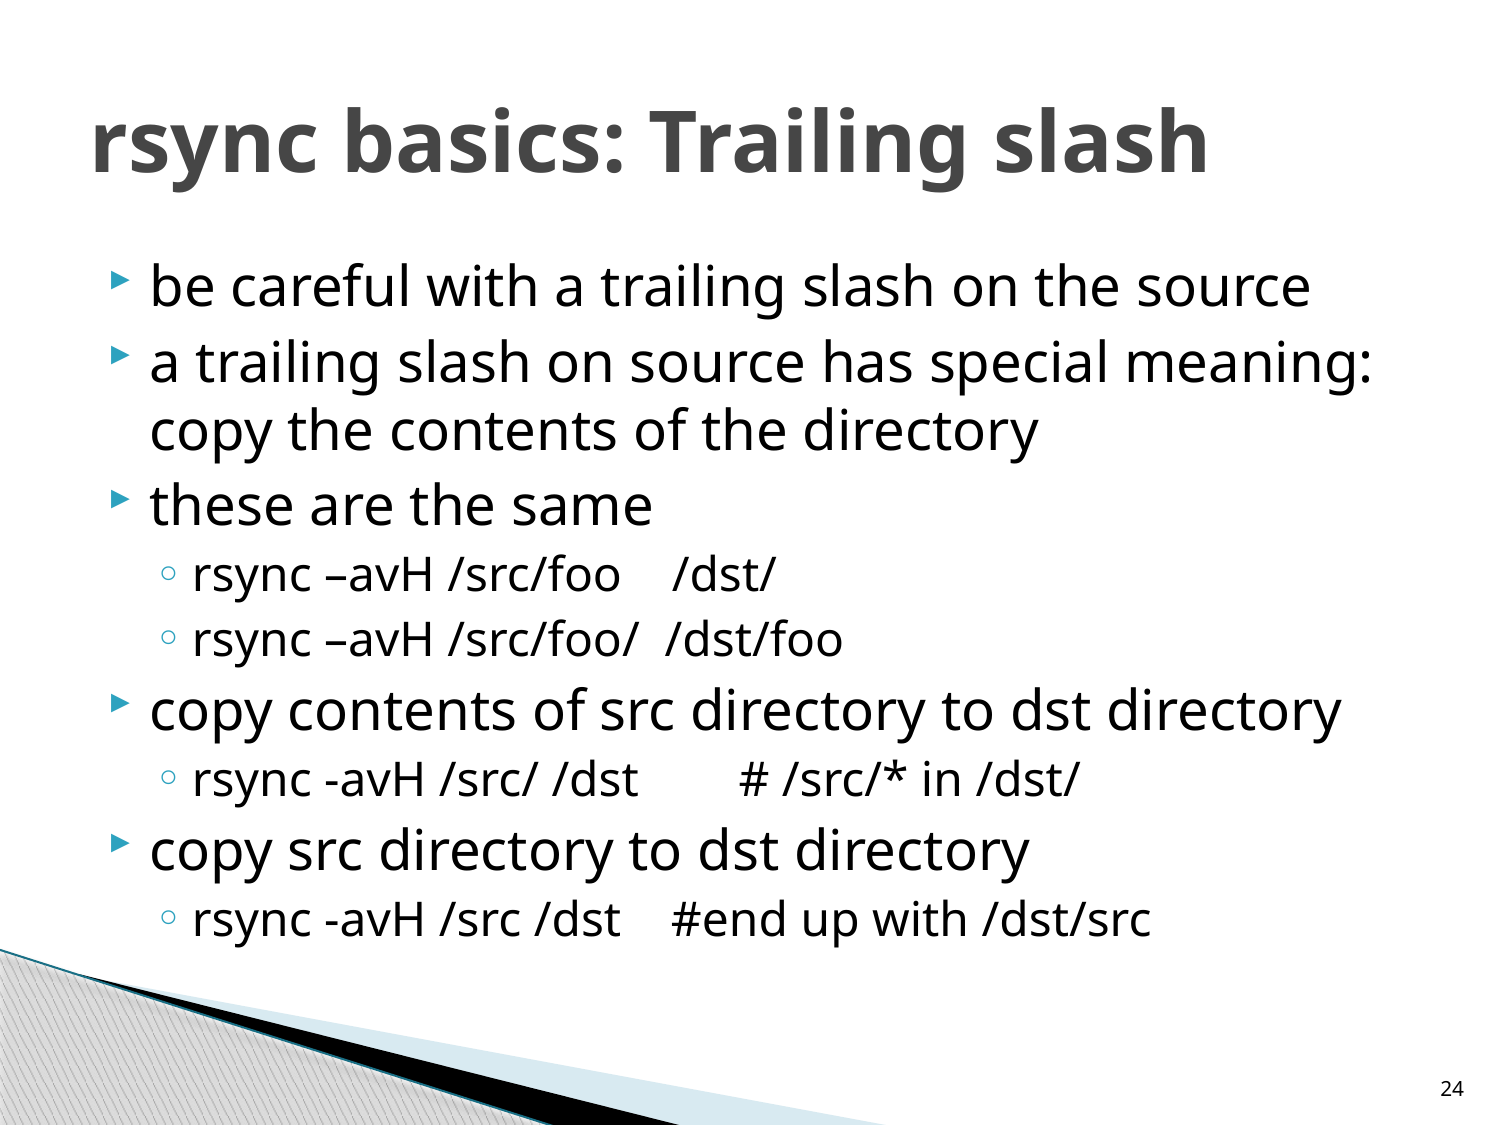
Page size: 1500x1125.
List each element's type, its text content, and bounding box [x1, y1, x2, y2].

list be careful with a trailing slash on the source a trailing slash on source has special meaning: copy the contents of the directory these are the same rsync –avH /src/foo /dst/ rsync –avH /src/foo/ /dst/foo copy contents of src directory to dst directory rsync -avH /src/ /dst # /src/* in /dst/ copy src directory to dst directory rsync -avH /src /dst #end up with /dst/src [74, 242, 1426, 986]
title rsync basics: Trailing slash [75, 45, 1425, 233]
slide_number 24 [1418, 1051, 1479, 1112]
